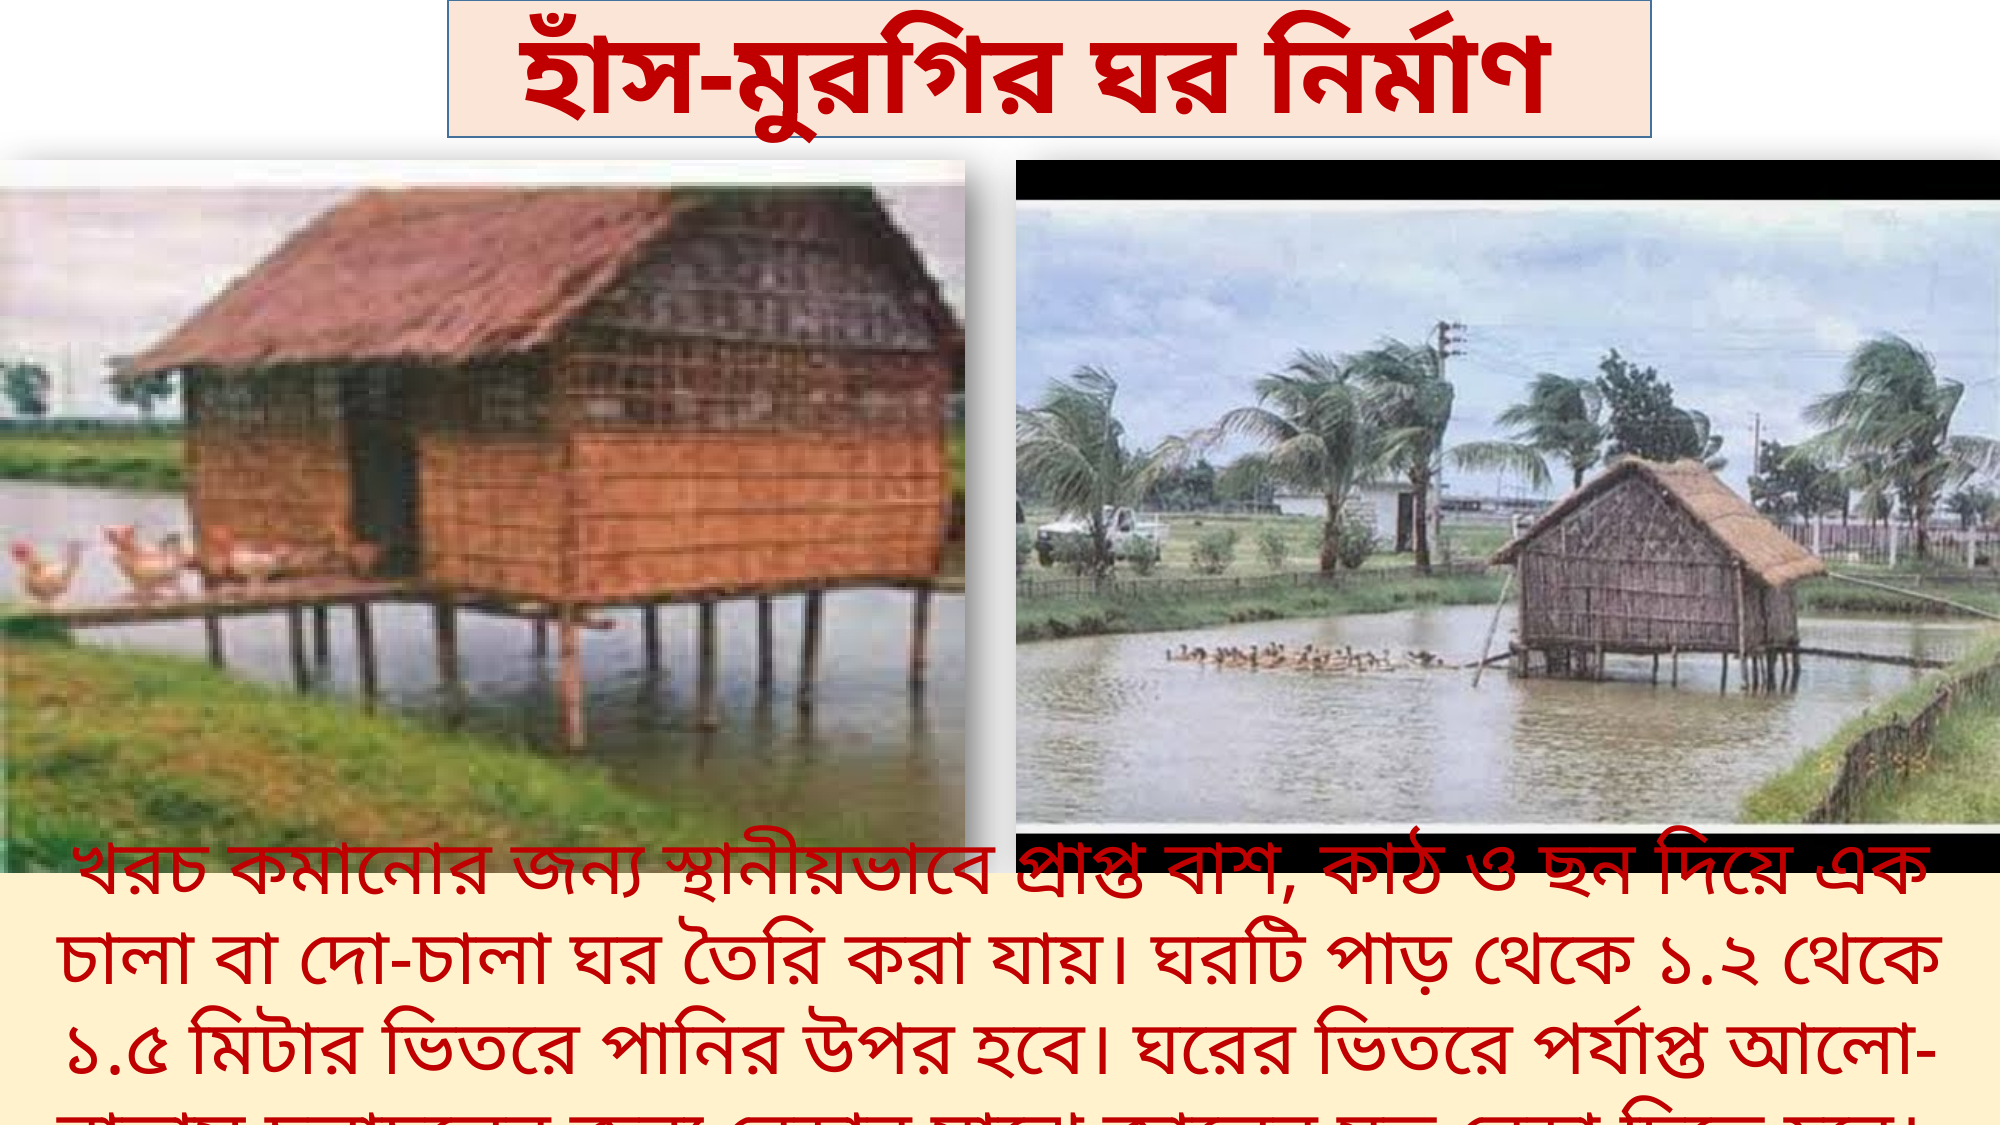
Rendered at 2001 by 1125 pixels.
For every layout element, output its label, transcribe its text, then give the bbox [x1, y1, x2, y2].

picture [1016, 160, 2000, 874]
text_box খরচ কমানোর জন্য স্থানীয়ভাবে প্রাপ্ত বাশ, কাঠ ও ছন দিয়ে এক চালা বা দো-চালা ঘর তৈরি করা যায়। ঘরটি পাড় থেকে ১.২ থেকে ১.৫ মিটার ভিতরে পানির উপর হবে। ঘরের ভিতরে পর্যাপ্ত আলো-বাতাস চলাচলের জন্য বেড়ার মাঝে জালের মত বেড়া দিতে হবে। [0, 872, 2000, 1125]
text_box হাঁস-মুরগির ঘর নির্মাণ [447, 0, 1652, 138]
picture [0, 160, 965, 874]
